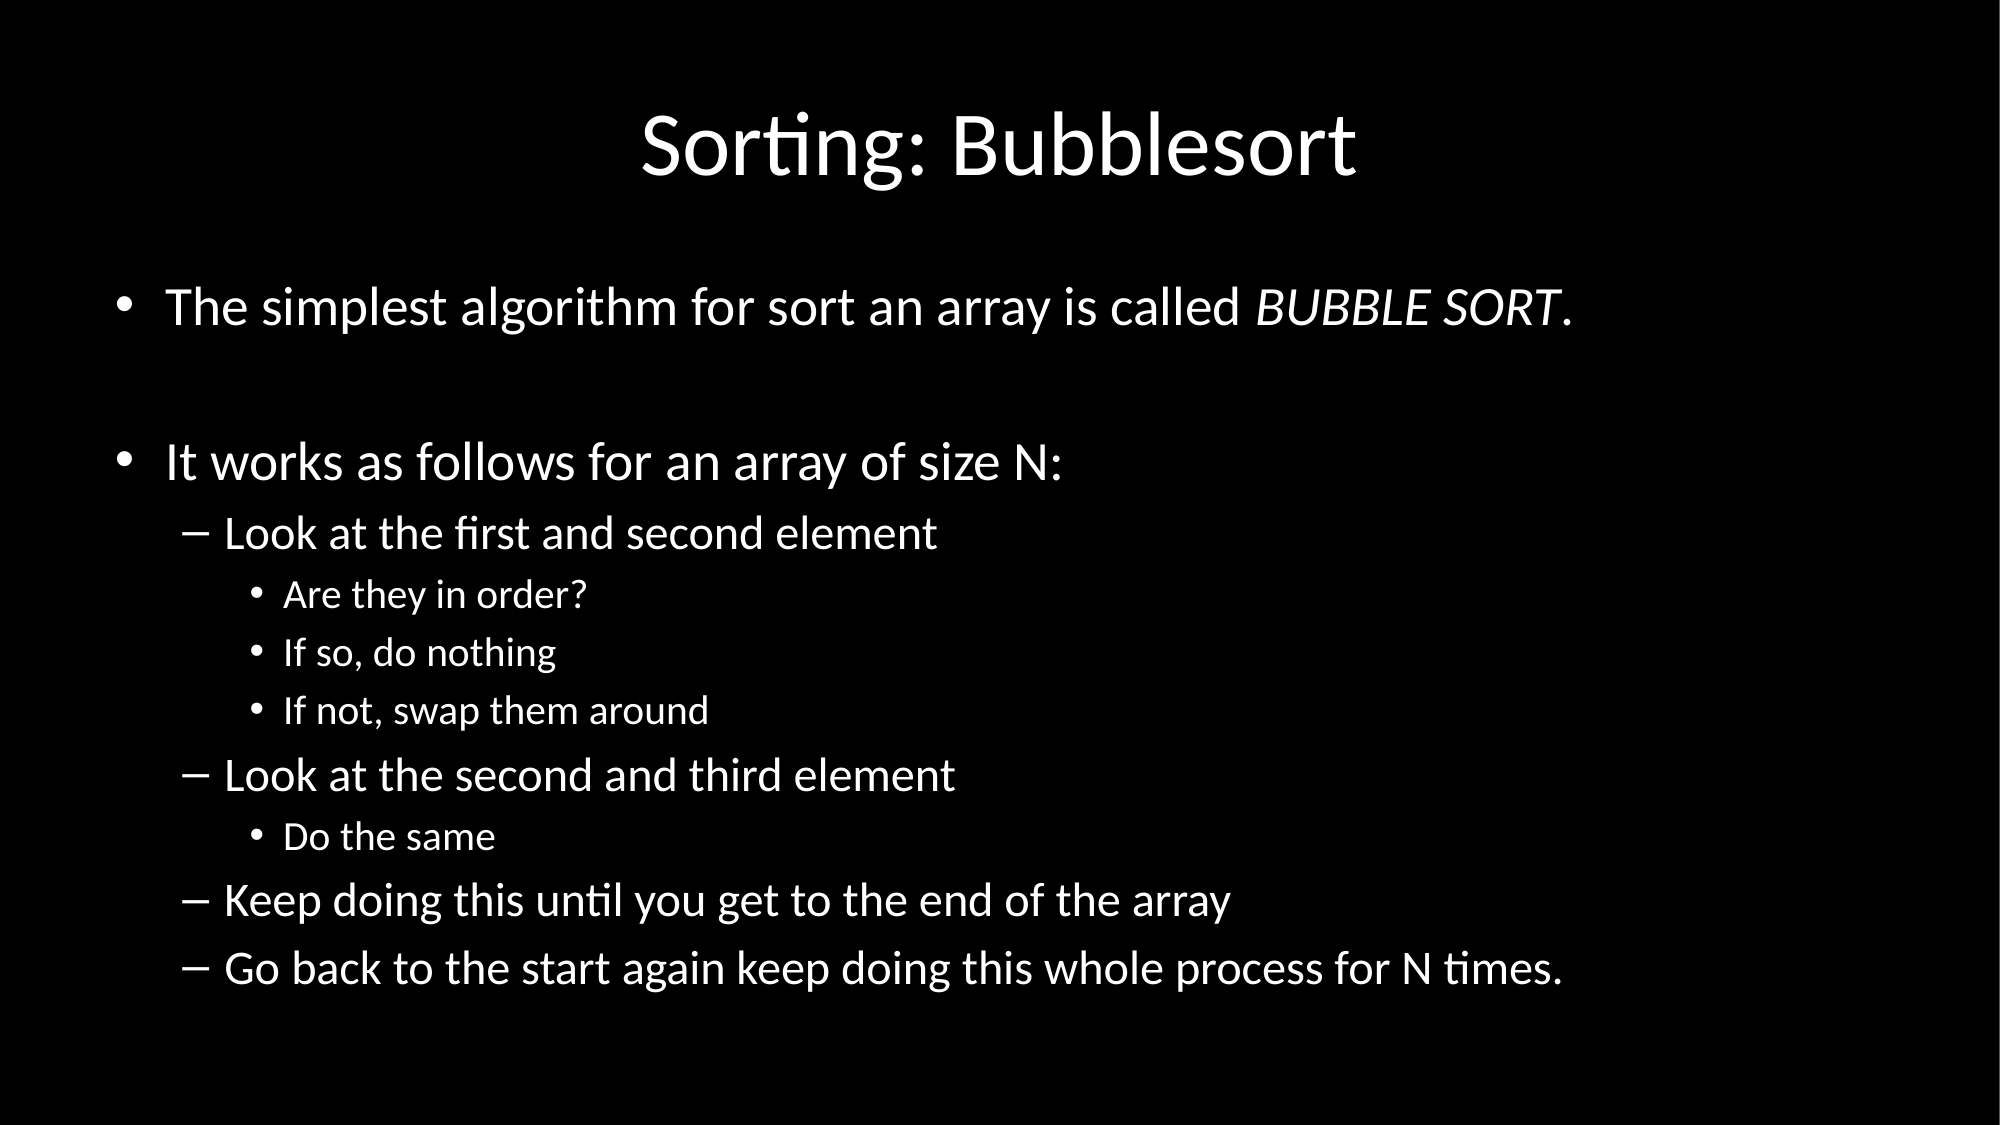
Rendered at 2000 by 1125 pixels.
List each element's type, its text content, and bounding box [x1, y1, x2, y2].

list The simplest algorithm for sort an array is called BUBBLE SORT. It works as follows for an array of size N: Look at the first and second element Are they in order? If so, do nothing If not, swap them around Look at the second and third element Do the same Keep doing this until you get to the end of the array Go back to the start again keep doing this whole process for N times. [99, 262, 1900, 1005]
title Sorting: Bubblesort [99, 45, 1900, 233]
